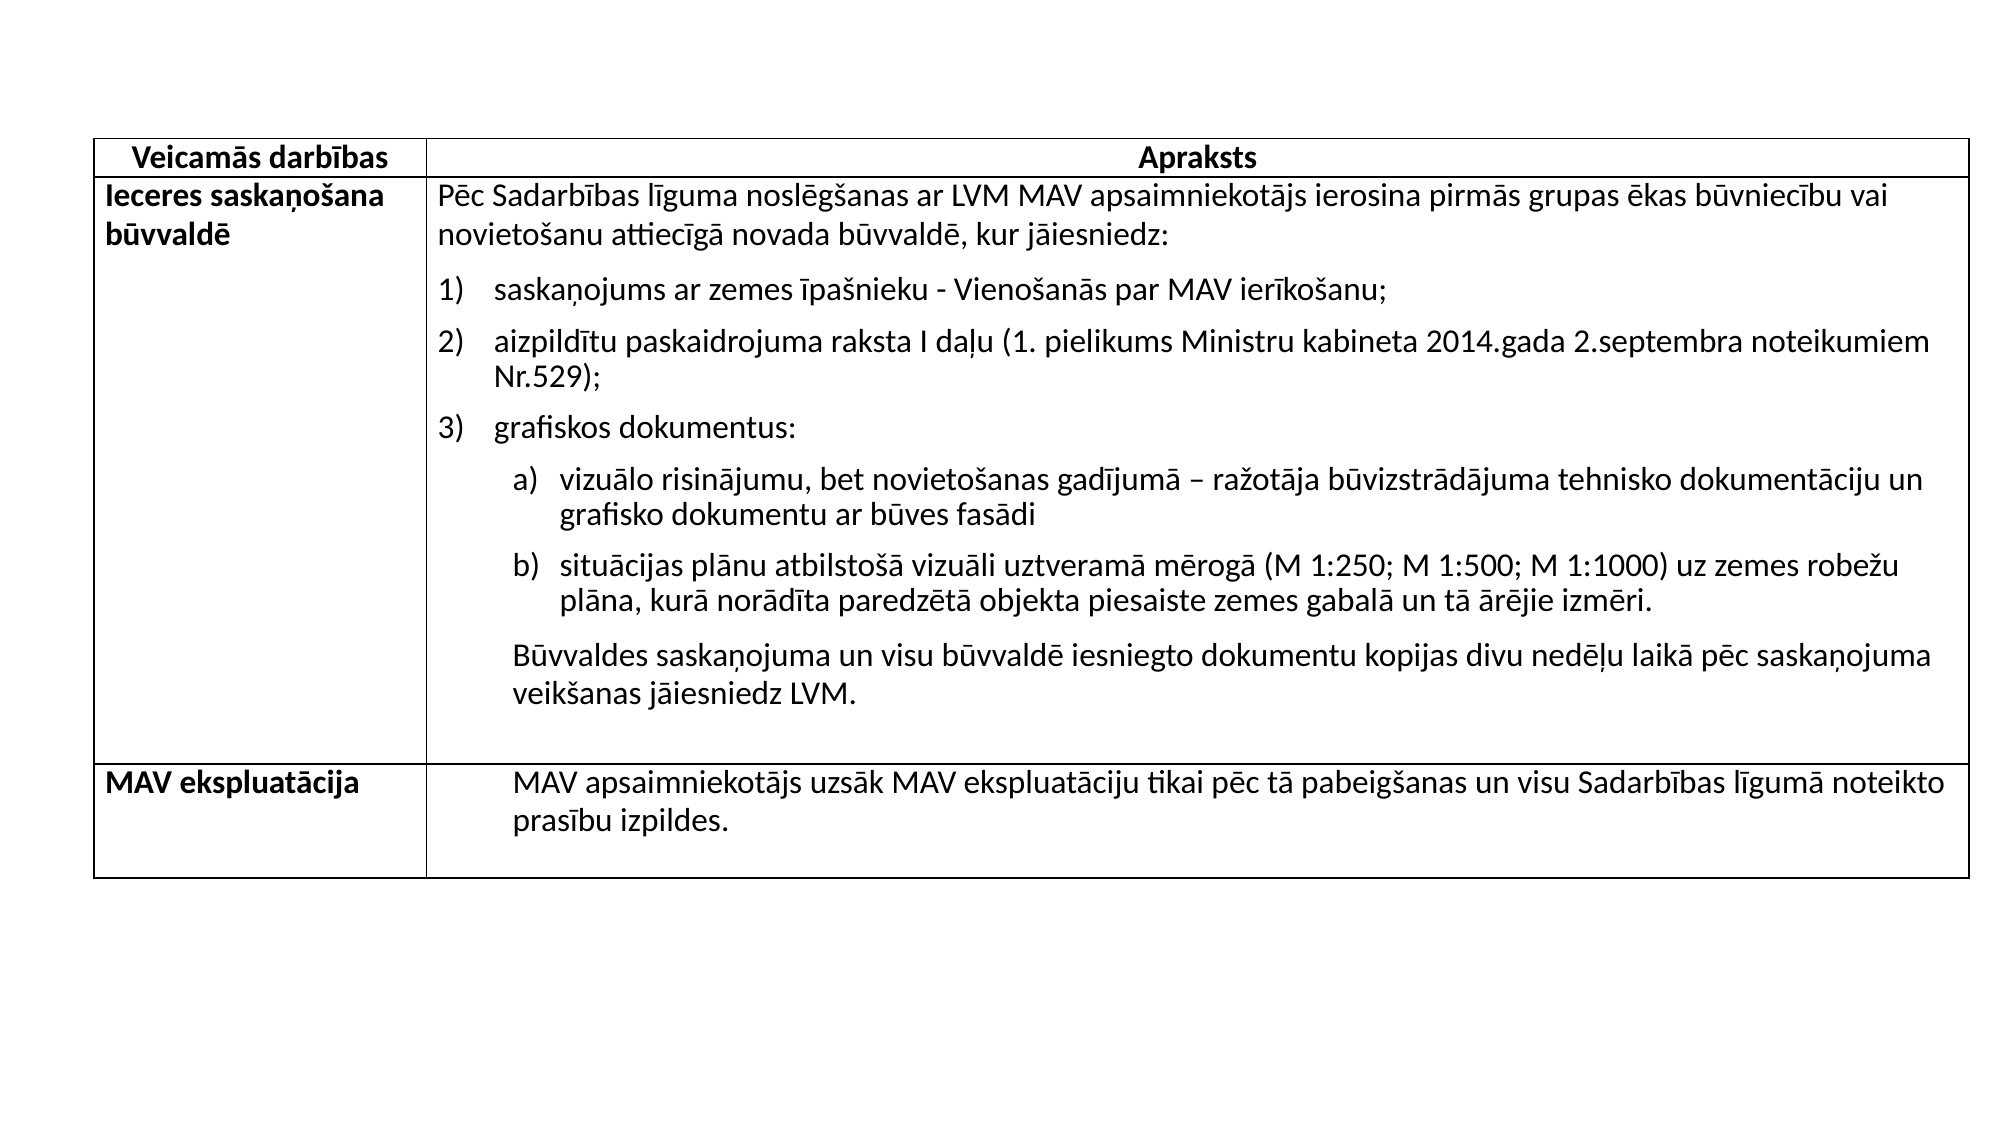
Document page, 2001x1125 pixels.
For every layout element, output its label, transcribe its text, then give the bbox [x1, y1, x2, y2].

table_cell MAV apsaimniekotājs uzsāk MAV ekspluatāciju tikai pēc tā pabeigšanas un visu Sadarbības līgumā noteikto prasību izpildes. [427, 765, 1968, 877]
table_cell Pēc Sadarbības līguma noslēgšanas ar LVM MAV apsaimniekotājs ierosina pirmās grupas ēkas būvniecību vai novietošanu attiecīgā novada būvvaldē, kur jāiesniedz: saskaņojums ar zemes īpašnieku - Vienošanās par MAV ierīkošanu; aizpildītu paskaidrojuma raksta I daļu (1. pielikums Ministru kabineta 2014.gada 2.septembra noteikumiem Nr.529); grafiskos dokumentus: vizuālo risinājumu, bet novietošanas gadījumā – ražotāja būvizstrādājuma tehnisko dokumentāciju un grafisko dokumentu ar būves fasādi situācijas plānu atbilstošā vizuāli uztveramā mērogā (M 1:250; M 1:500; M 1:1000) uz zemes robežu plāna, kurā norādīta paredzētā objekta piesaiste zemes gabalā un tā ārējie izmēri. Būvvaldes saskaņojuma un visu būvvaldē iesniegto dokumentu kopijas divu nedēļu laikā pēc saskaņojuma veikšanas jāiesniedz LVM. [427, 178, 1968, 763]
table_cell Ieceres saskaņošana būvvaldē [95, 178, 426, 763]
table_header Veicamās darbības [95, 139, 426, 176]
table_header Apraksts [427, 139, 1968, 176]
table_cell MAV ekspluatācija [95, 765, 426, 877]
